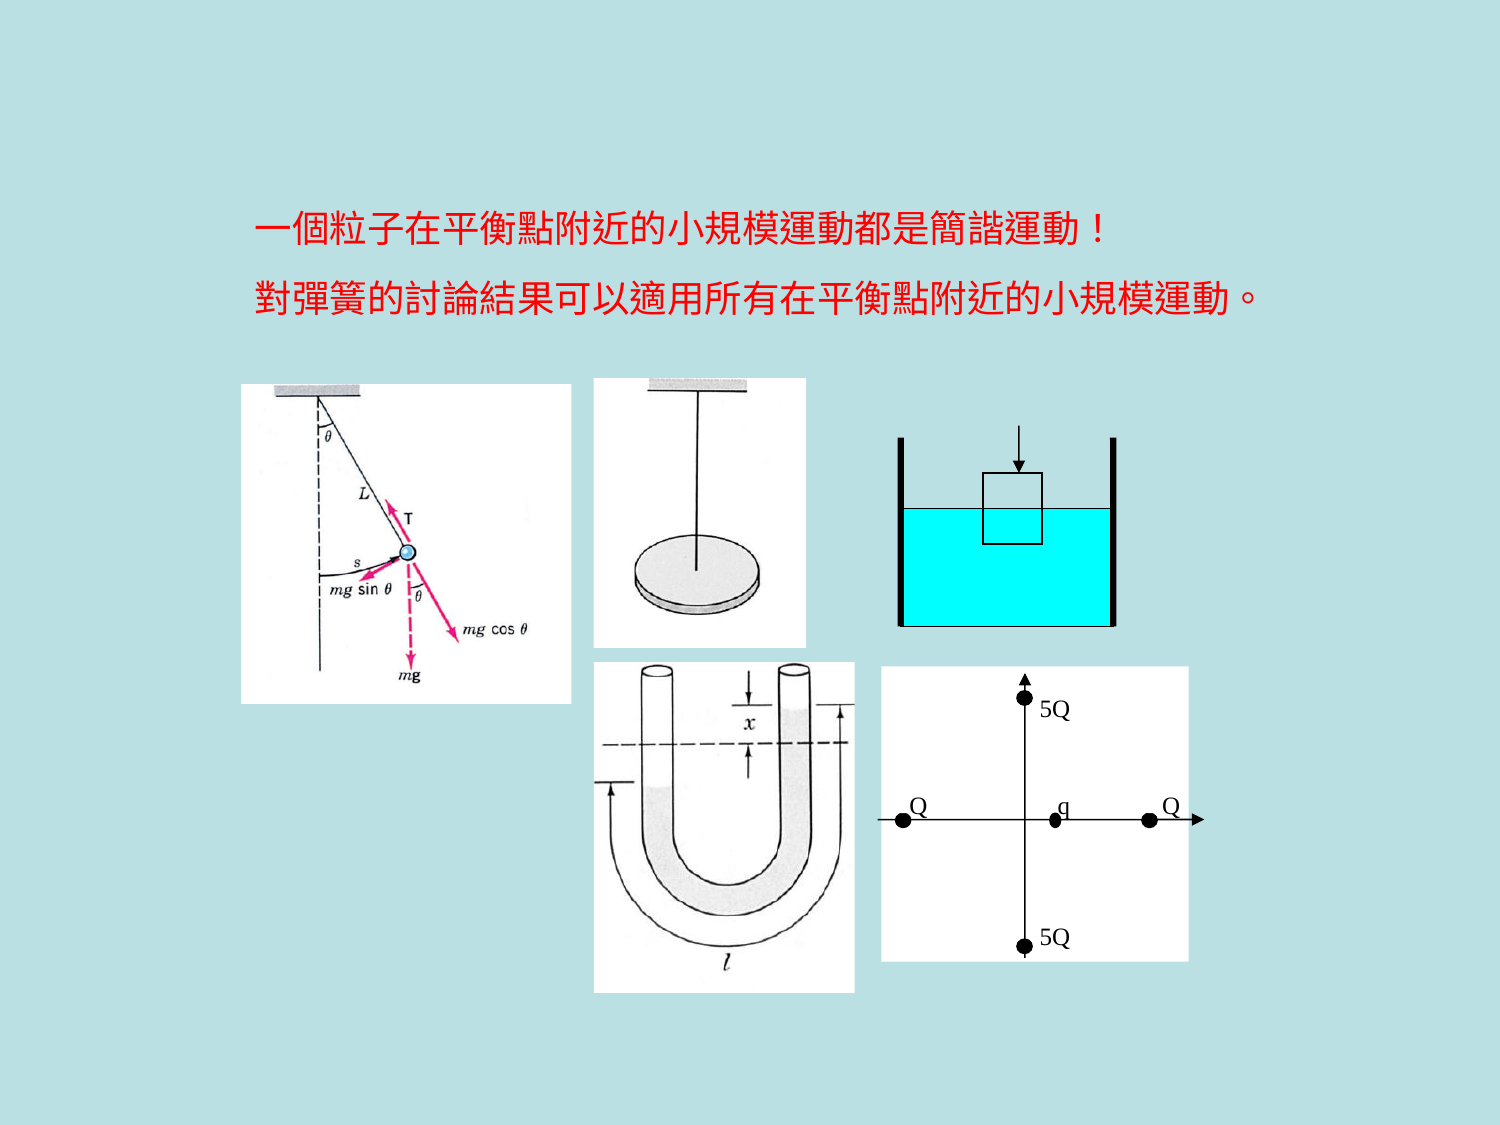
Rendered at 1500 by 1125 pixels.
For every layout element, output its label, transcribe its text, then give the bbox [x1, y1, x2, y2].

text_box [821, 642, 1227, 971]
picture [593, 661, 855, 993]
picture [240, 384, 572, 704]
text_box [901, 508, 1113, 627]
text_box 對彈簧的討論結果可以適用所有在平衡點附近的小規模運動。 [239, 268, 1293, 328]
text_box [1012, 425, 1026, 474]
text_box [983, 473, 1043, 544]
picture [593, 378, 807, 648]
text_box 一個粒子在平衡點附近的小規模運動都是簡諧運動！ [239, 197, 1185, 257]
